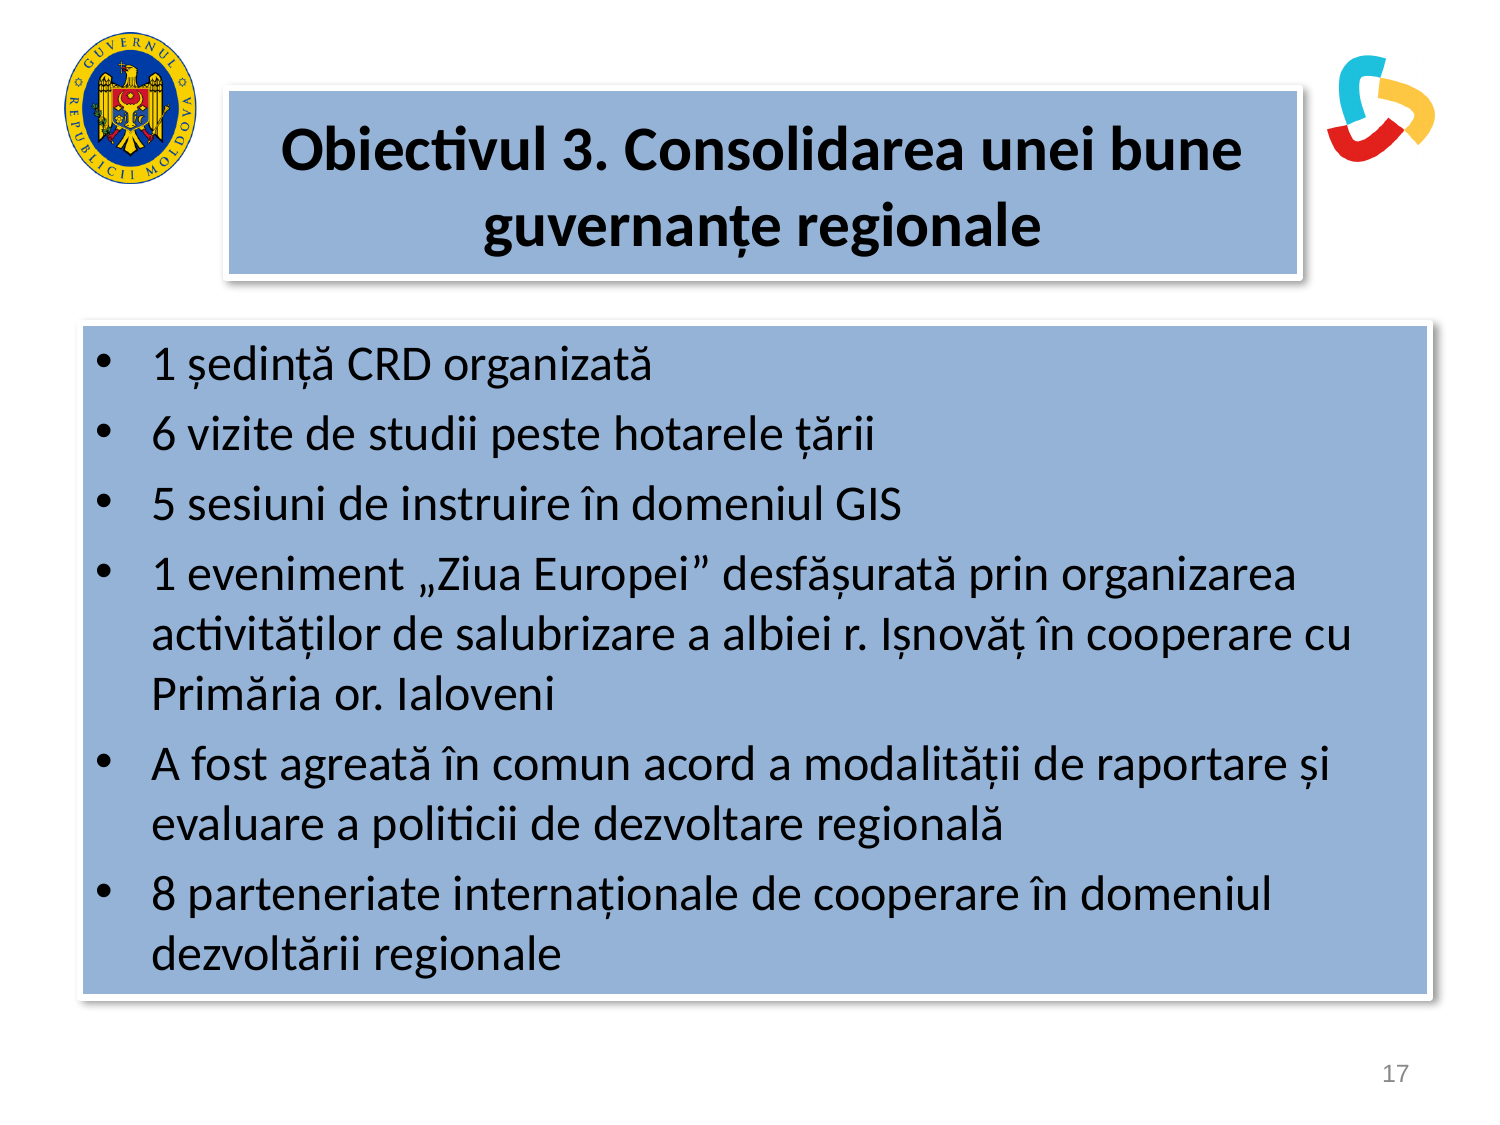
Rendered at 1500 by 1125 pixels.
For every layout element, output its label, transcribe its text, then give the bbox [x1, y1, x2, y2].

picture [64, 31, 199, 184]
picture [1326, 51, 1436, 164]
text_box Obiectivul 3. Сonsolidarea unei bune guvernanțe regionale [223, 85, 1303, 281]
slide_number 17 [1074, 1042, 1425, 1103]
list 1 ședință CRD organizată 6 vizite de studii peste hotarele țării 5 sesiuni de instruire în domeniul GIS 1 eveniment „Ziua Europei” desfășurată prin organizarea activităților de salubrizare a albiei r. Ișnovăț în cooperare cu Primăria or. Ialoveni A fost agreată în comun acord a modalității de raportare și evaluare a politicii de dezvoltare regională 8 parteneriate internaționale de cooperare în domeniul dezvoltării regionale [80, 322, 1431, 998]
